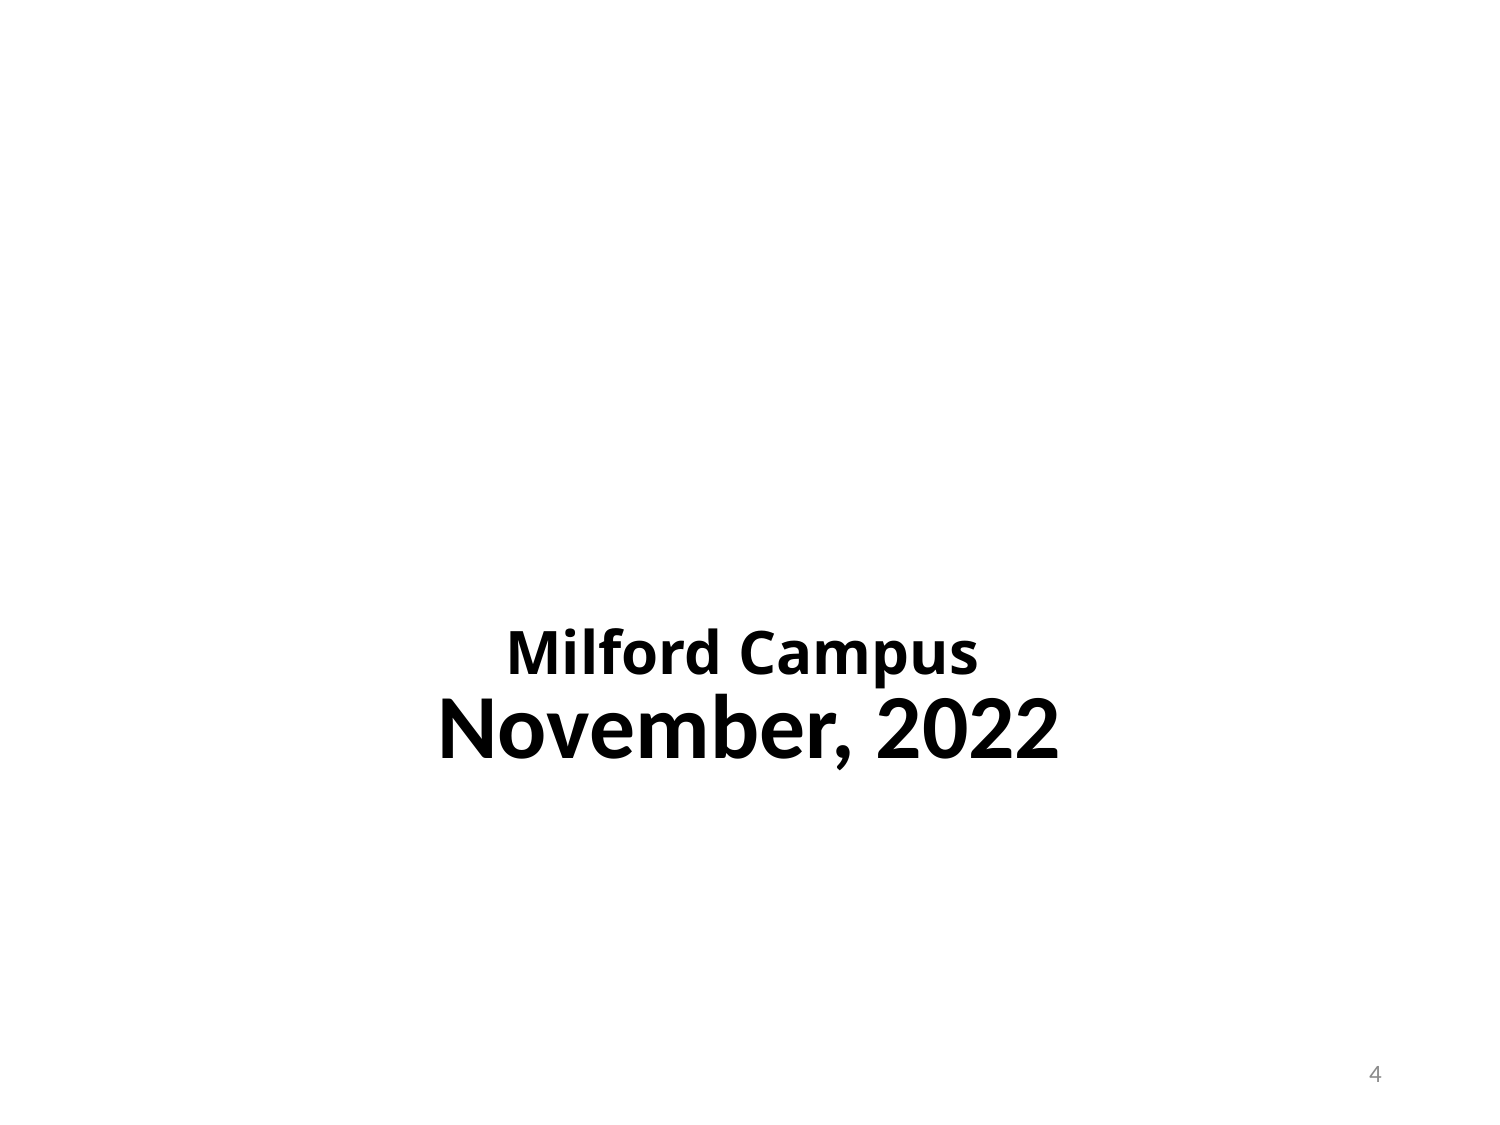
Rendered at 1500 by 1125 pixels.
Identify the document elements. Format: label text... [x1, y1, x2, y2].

title Milford Campus [112, 92, 1388, 768]
slide_number 4 [1059, 1042, 1397, 1103]
subtitle November, 2022 [187, 672, 1313, 863]
